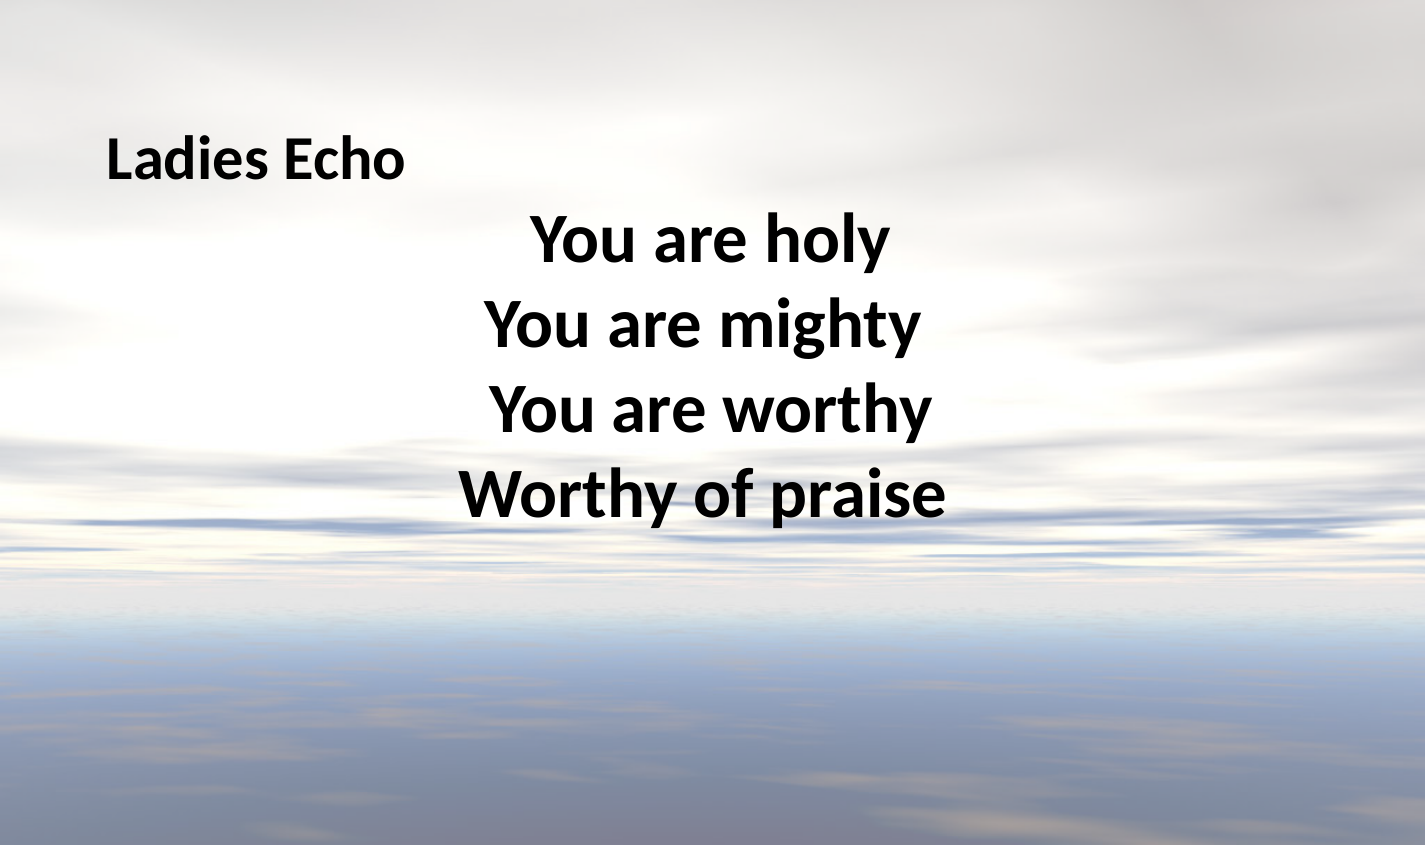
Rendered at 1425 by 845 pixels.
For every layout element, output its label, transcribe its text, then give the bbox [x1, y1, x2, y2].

text_box Ladies Echo You are holy You are mighty You are worthy Worthy of praise [49, 109, 1373, 501]
